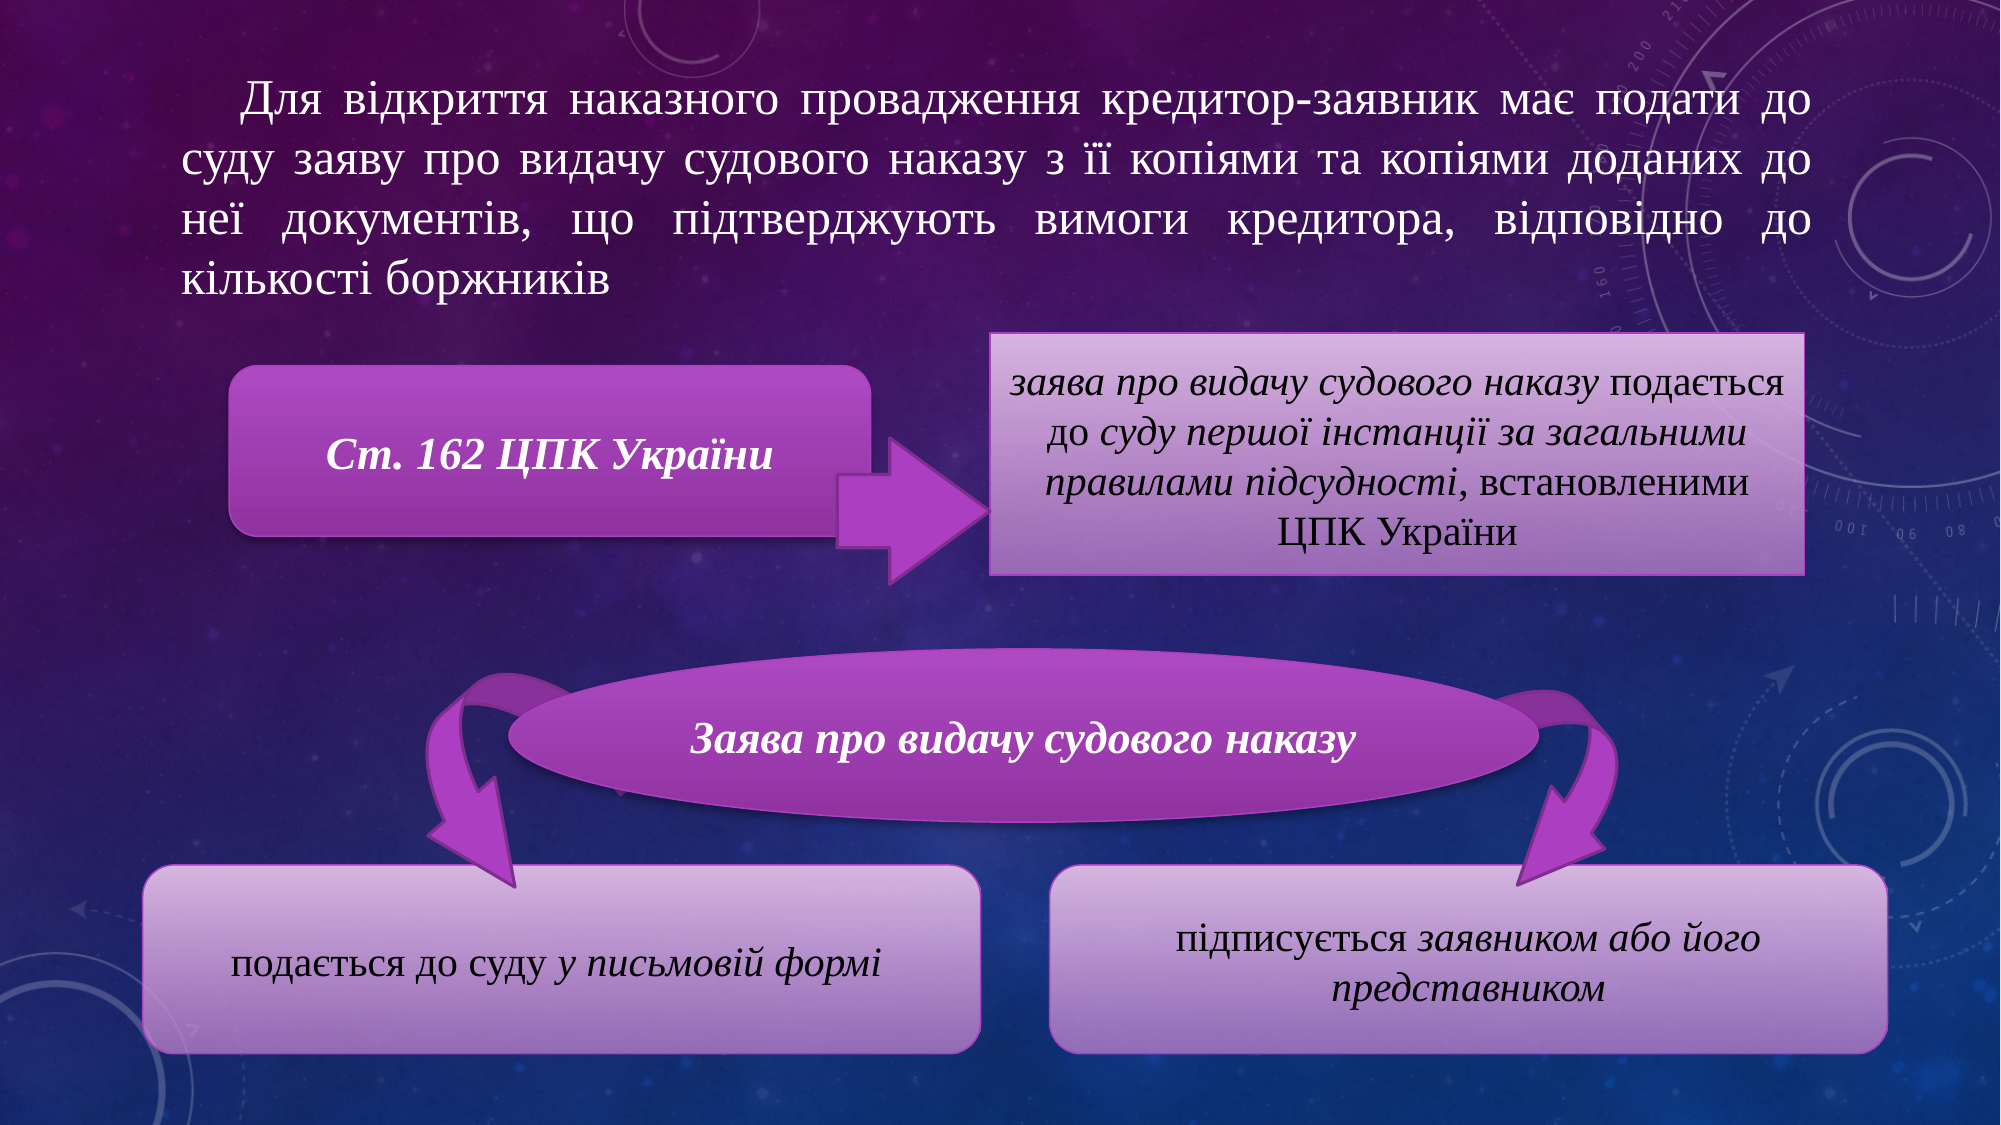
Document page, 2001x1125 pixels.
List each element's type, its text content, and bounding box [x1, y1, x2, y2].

list Для відкриття наказного провадження кредитор-заявник має подати до суду заяву про видачу судового наказу з її копіями та копіями доданих до неї документів, що підтверджують вимоги кредитора, відповідно до кількості боржників [165, 66, 1828, 303]
picture [0, 0, 2001, 1125]
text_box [142, 332, 1888, 1054]
